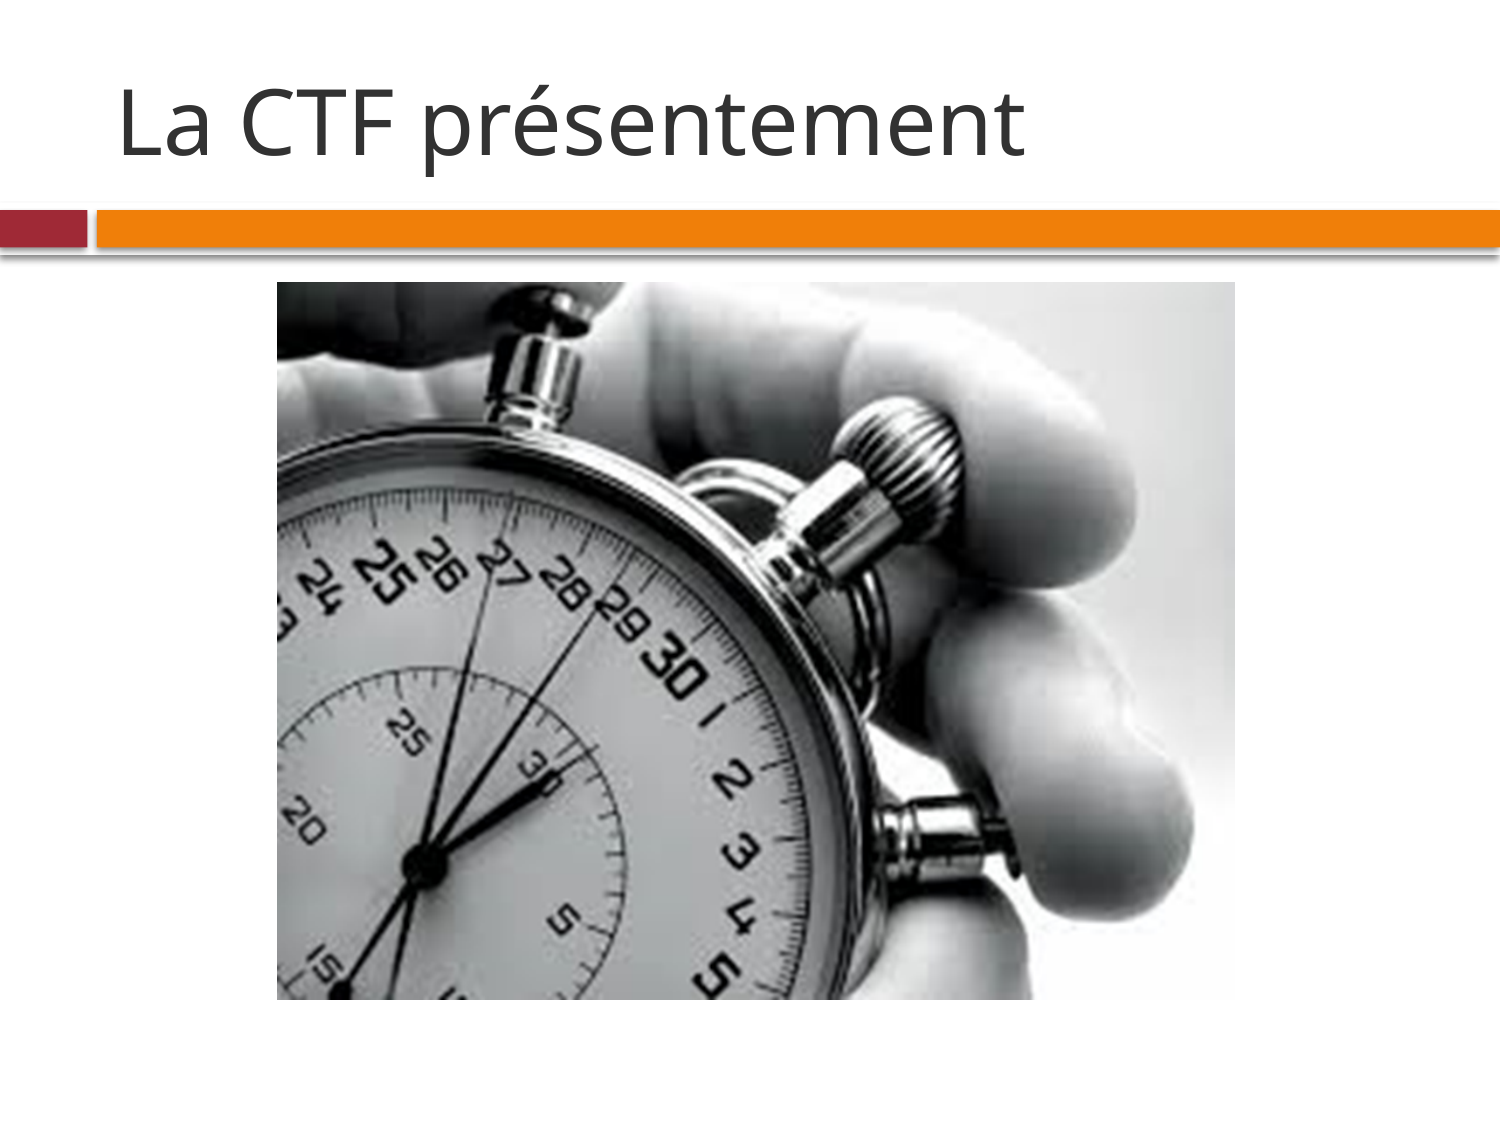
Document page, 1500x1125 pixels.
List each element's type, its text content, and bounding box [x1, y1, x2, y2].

title La CTF présentement [100, 37, 1438, 200]
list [277, 282, 1235, 1001]
